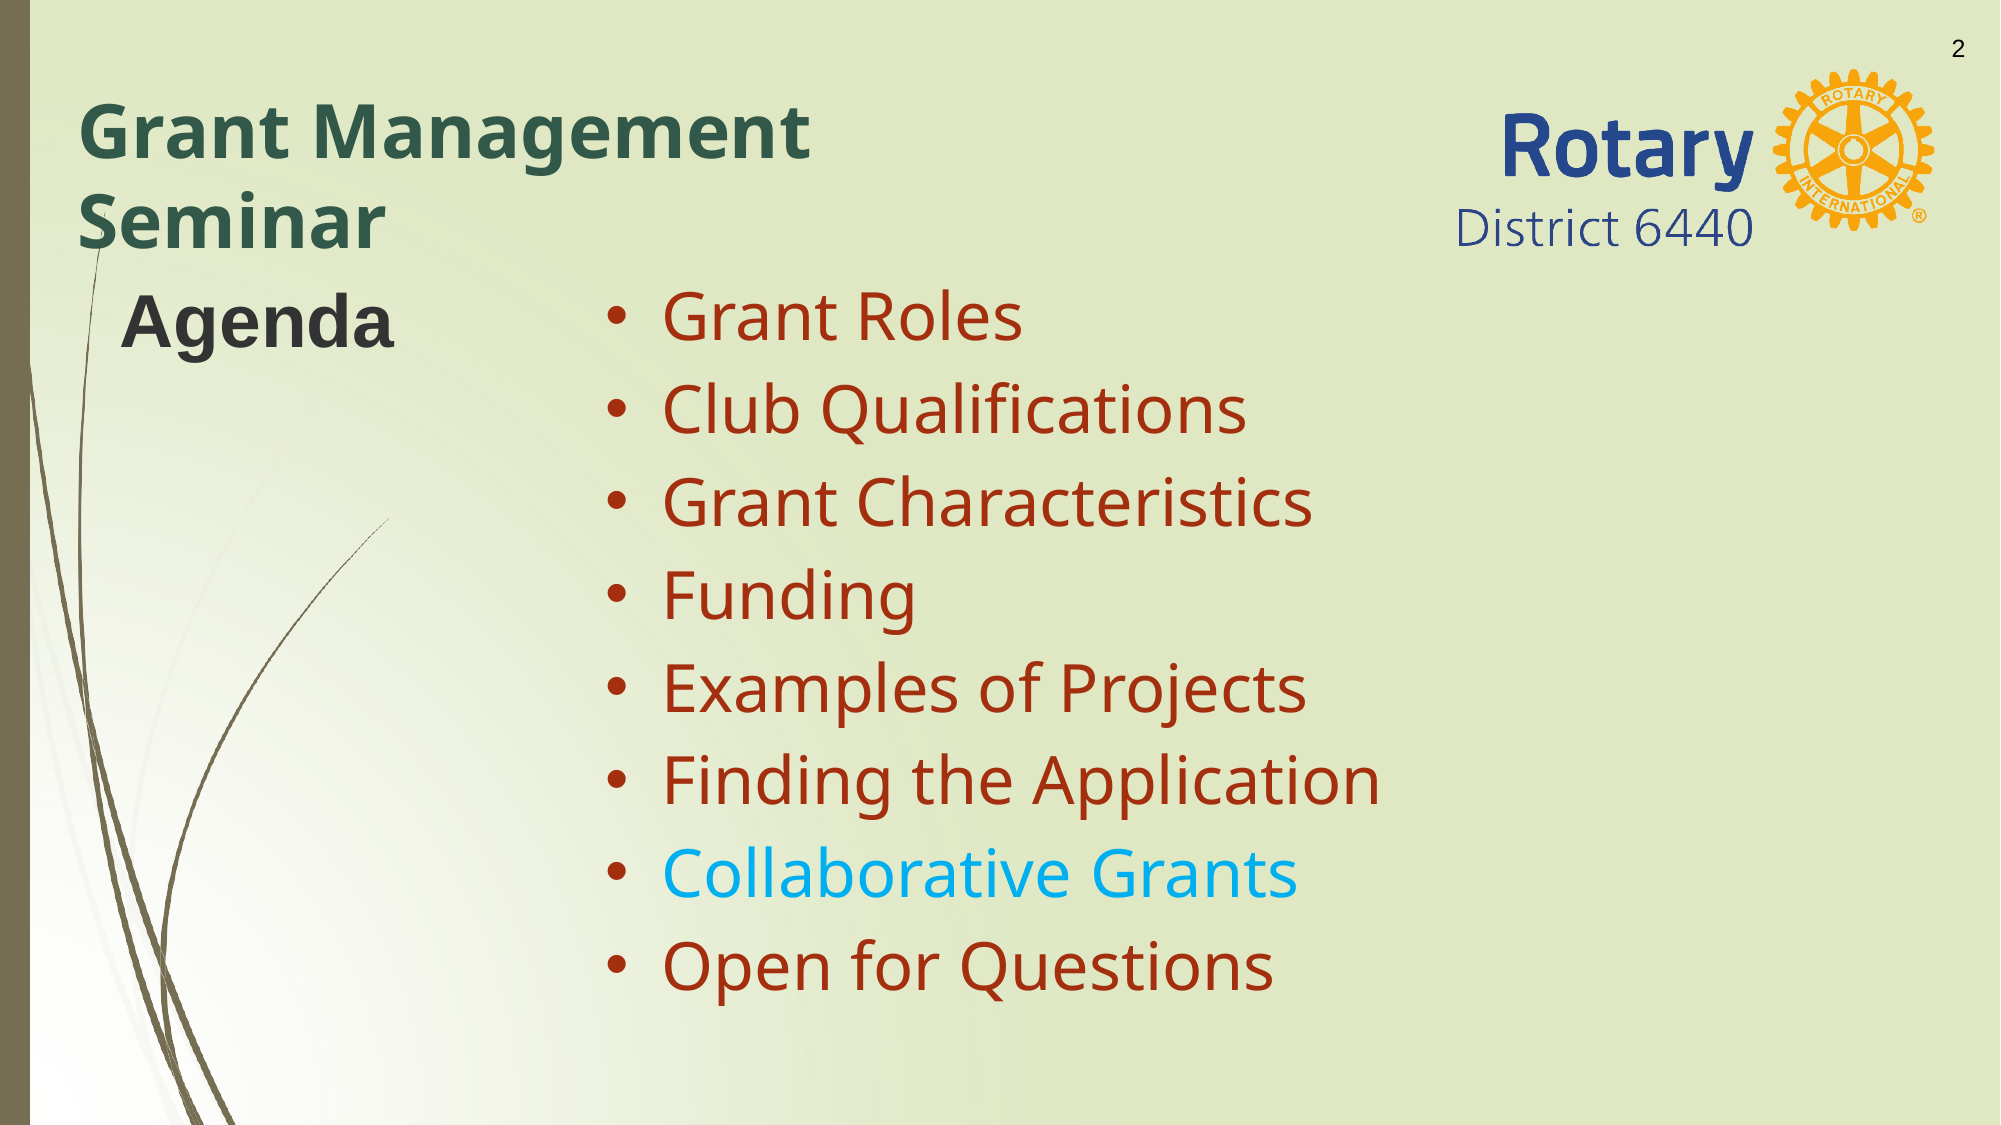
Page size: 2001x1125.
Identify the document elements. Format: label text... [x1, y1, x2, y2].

text_box Agenda [117, 270, 397, 363]
text_box [1433, 42, 2000, 273]
title Grant Management Seminar [75, 81, 1115, 272]
picture [30, 0, 2000, 1125]
text_box 2 [1949, 30, 1968, 42]
text_box Grant Roles Club Qualifications Grant Characteristics Funding Examples of Projects Finding the Application Collaborative Grants Open for Questions [603, 259, 1414, 1004]
